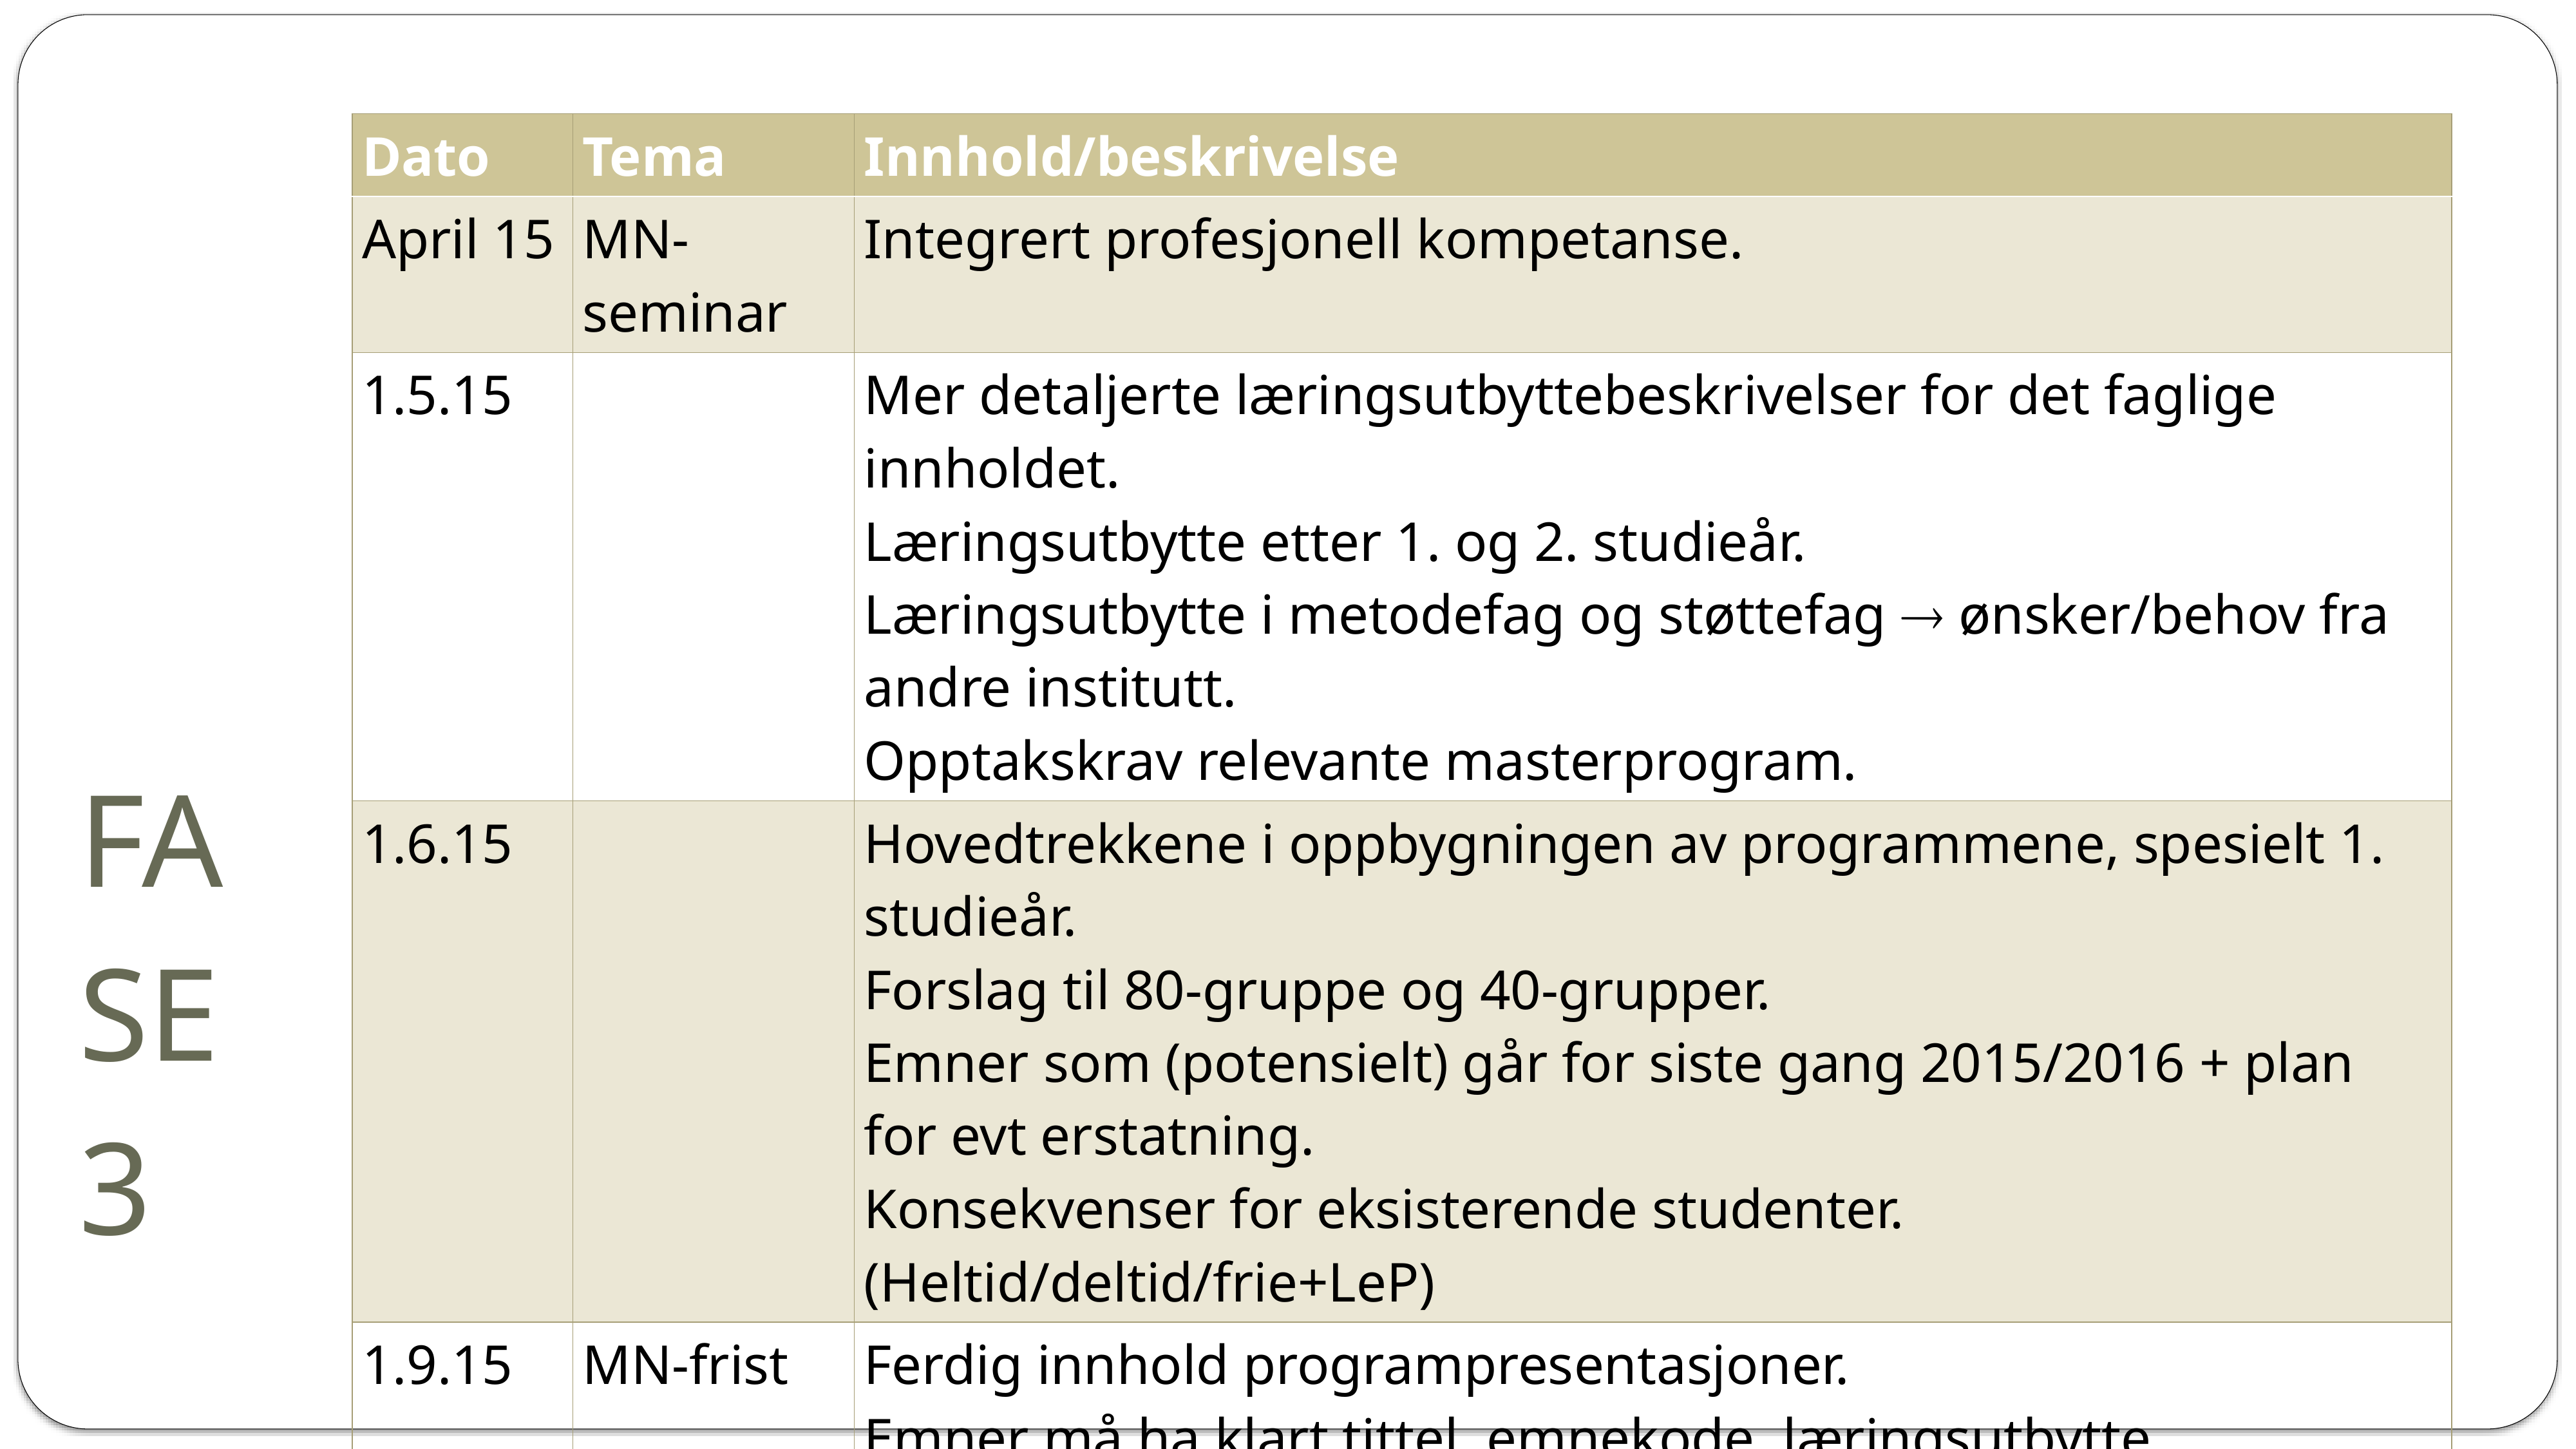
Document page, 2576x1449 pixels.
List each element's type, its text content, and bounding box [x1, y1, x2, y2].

title FASE 3 [55, 138, 276, 1295]
table_cell MN-frist [573, 1323, 854, 1449]
table_header Tema [573, 114, 854, 196]
table_header Dato [353, 114, 573, 196]
table_cell 1.6.15 [353, 801, 573, 1321]
table_cell 1.5.15 [353, 353, 573, 800]
table_cell Mer detaljerte læringsutbyttebeskrivelser for det faglige innholdet. Læringsutbytte etter 1. og 2. studieår. Læringsutbytte i metodefag og støttefag  ønsker/behov fra andre institutt. Opptakskrav relevante masterprogram. [855, 353, 2451, 800]
table_cell [573, 353, 854, 800]
table_cell Ferdig innhold programpresentasjoner. Emner må ha klart tittel, emnekode, læringsutbytte, forkunnskaper og studiepoengsoverlapp. [855, 1323, 2451, 1449]
table_cell April 15 [353, 197, 573, 352]
table_cell 1.9.15 [353, 1323, 573, 1449]
table_header Innhold/beskrivelse [855, 114, 2451, 196]
table_cell [573, 801, 854, 1321]
table_cell MN-seminar [573, 197, 854, 352]
table_cell Integrert profesjonell kompetanse. [855, 197, 2451, 352]
table_cell Hovedtrekkene i oppbygningen av programmene, spesielt 1. studieår. Forslag til 80-gruppe og 40-grupper. Emner som (potensielt) går for siste gang 2015/2016 + plan for evt erstatning. Konsekvenser for eksisterende studenter. (Heltid/deltid/frie+LeP) [855, 801, 2451, 1321]
